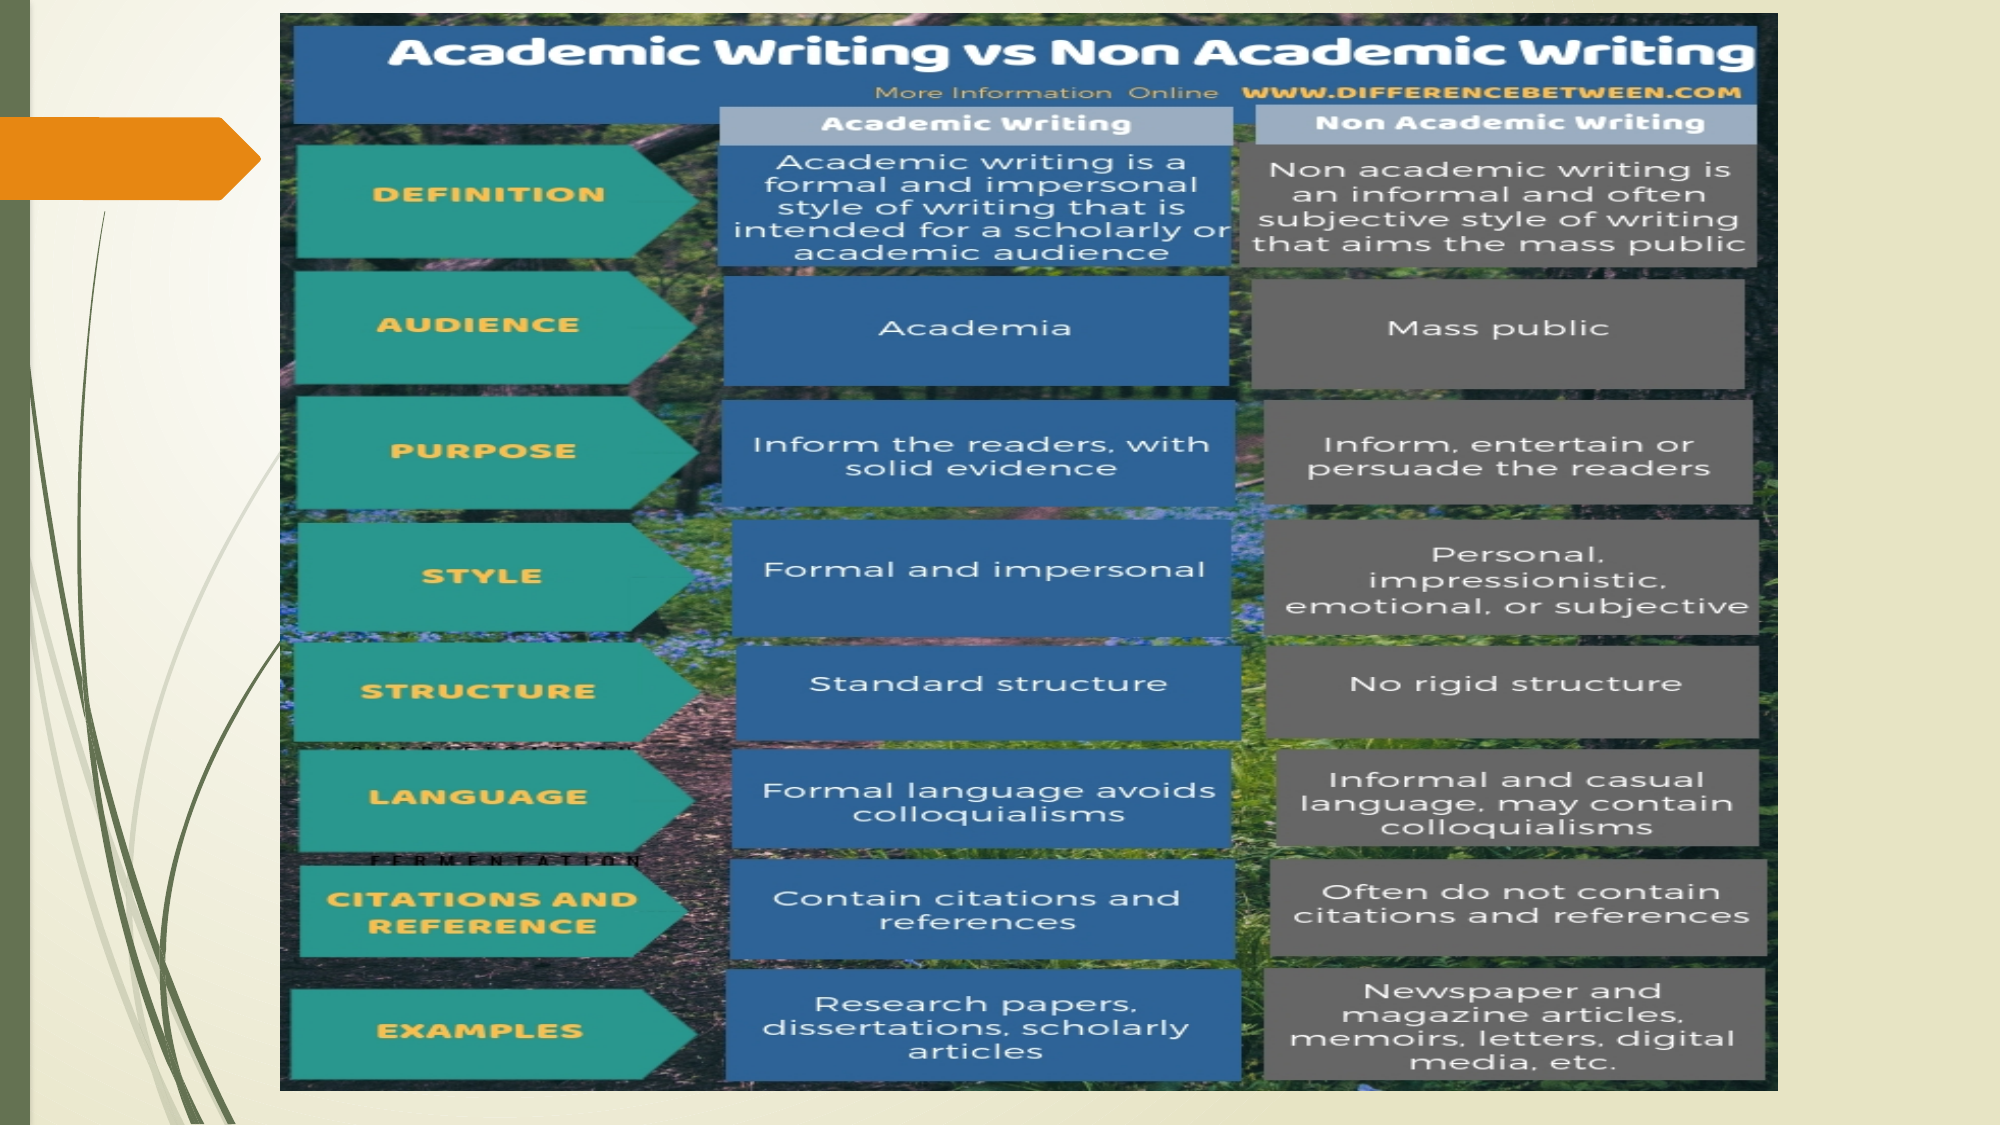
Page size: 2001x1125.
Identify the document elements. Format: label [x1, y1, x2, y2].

list [280, 13, 1778, 1092]
